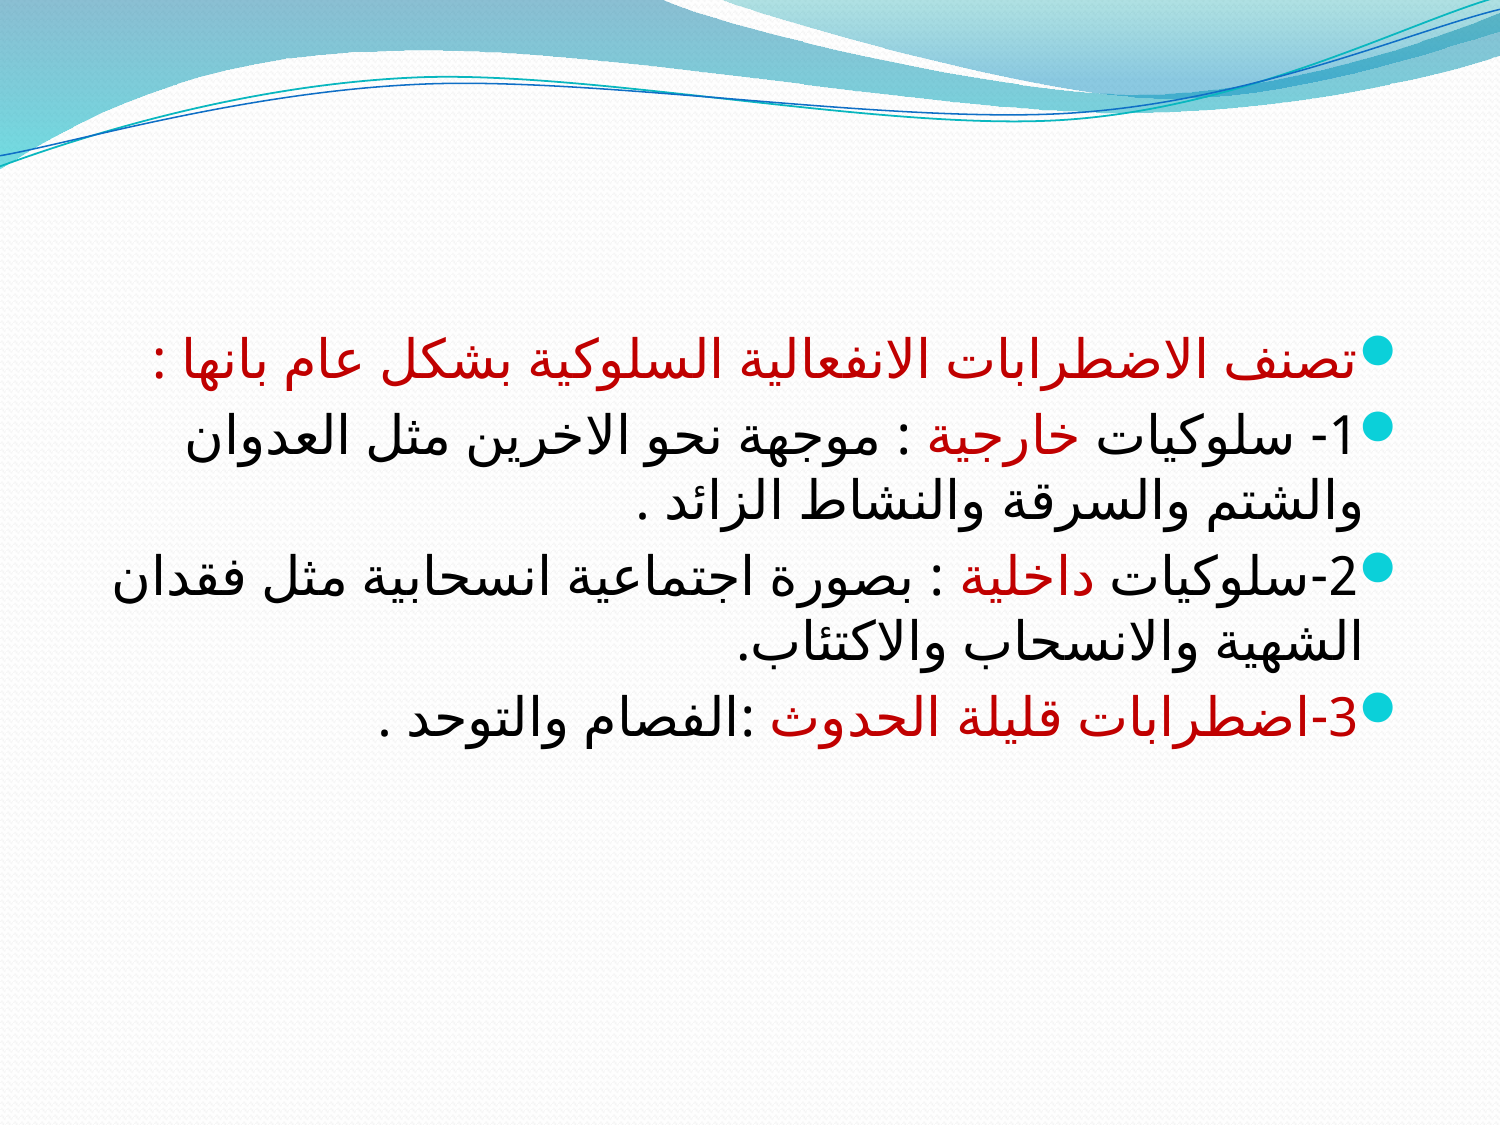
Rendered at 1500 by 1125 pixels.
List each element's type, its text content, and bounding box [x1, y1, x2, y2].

list تصنف الاضطرابات الانفعالية السلوكية بشكل عام بانها : 1- سلوكيات خارجية : موجهة نحو الاخرين مثل العدوان والشتم والسرقة والنشاط الزائد . 2-سلوكيات داخلية : بصورة اجتماعية انسحابية مثل فقدان الشهية والانسحاب والاكتئاب. 3-اضطرابات قليلة الحدوث :الفصام والتوحد . [75, 317, 1425, 1038]
